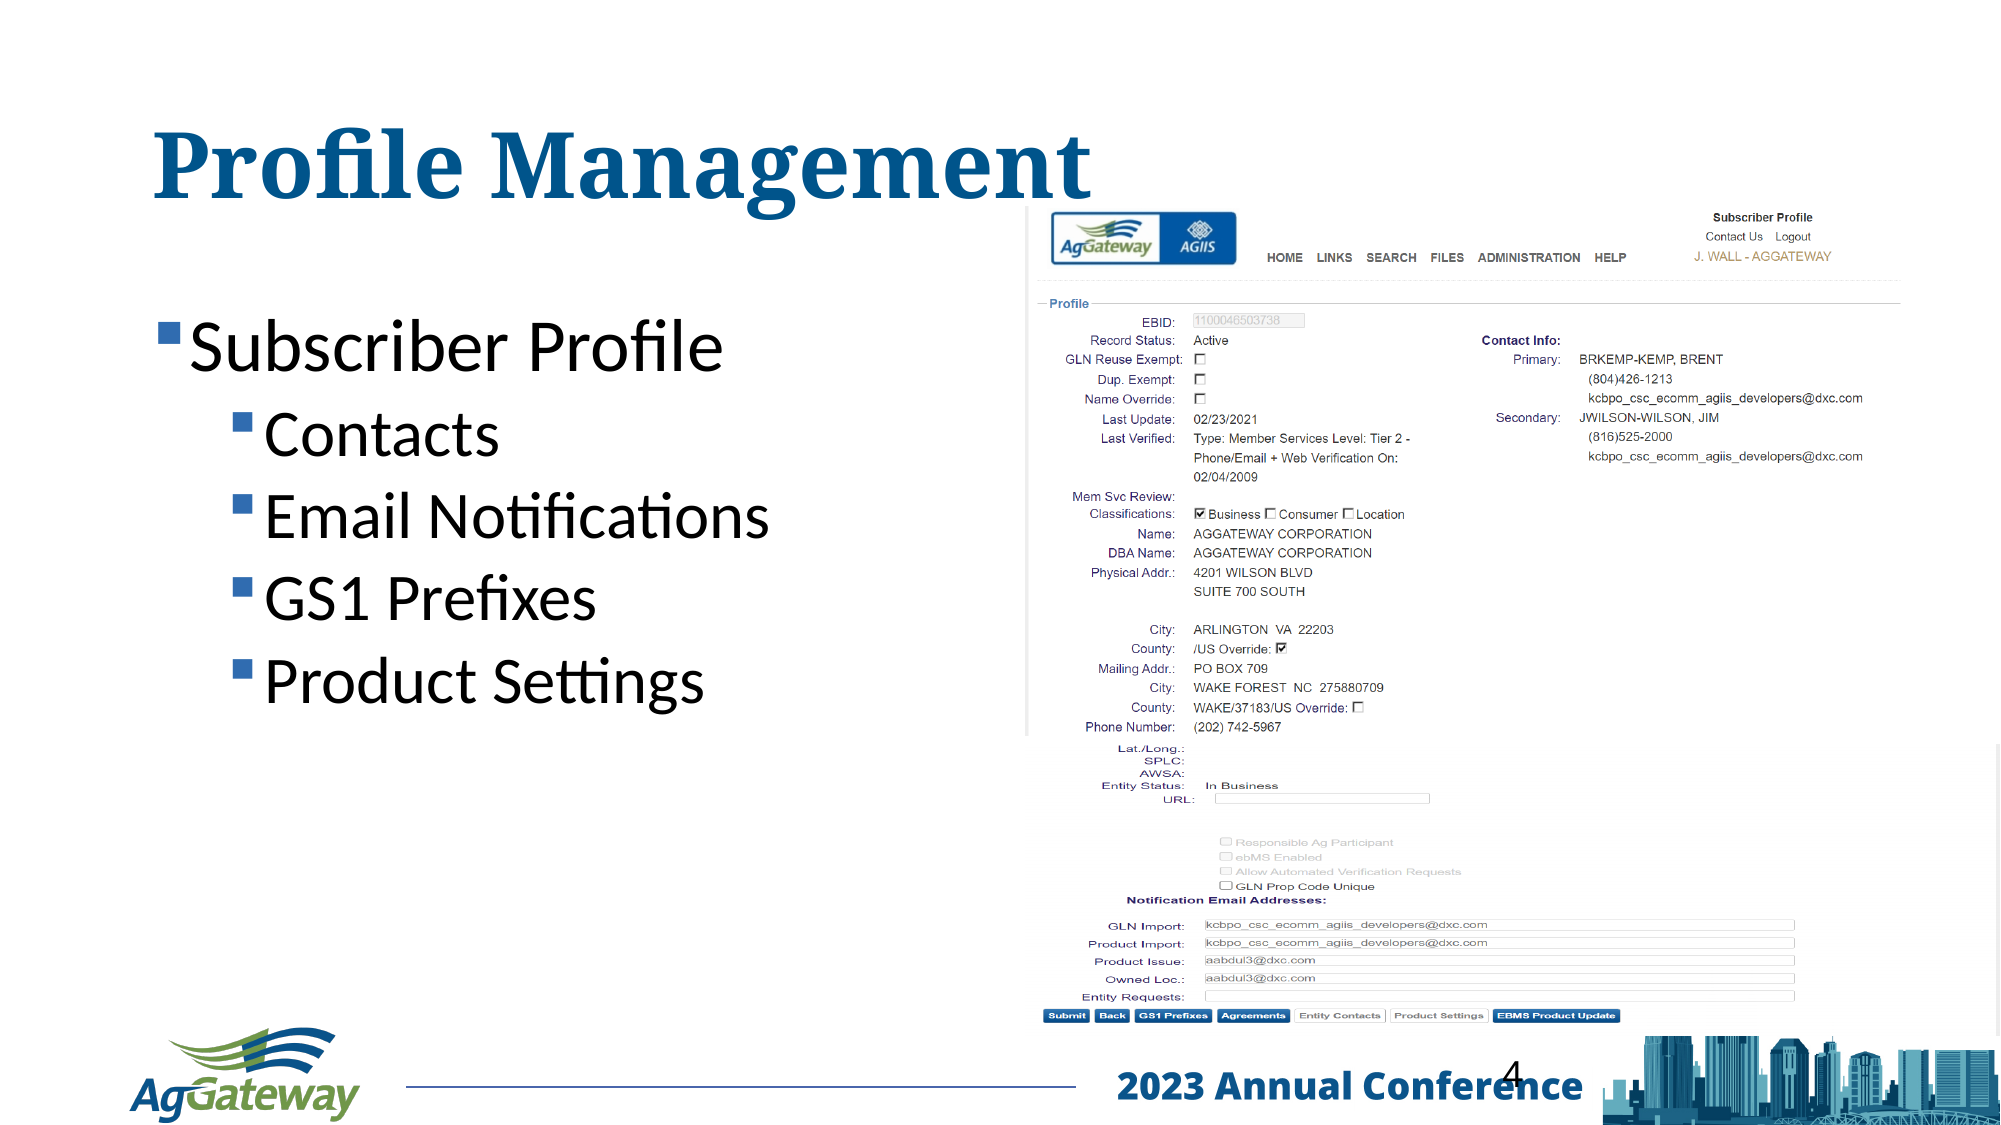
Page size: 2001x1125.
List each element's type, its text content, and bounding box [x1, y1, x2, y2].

picture [1024, 206, 1907, 736]
picture [1024, 744, 2000, 1125]
slide_number 4 [1412, 1042, 1863, 1103]
picture [1117, 1067, 1593, 1111]
picture [114, 1013, 376, 1125]
list Subscriber Profile Contacts Email Notifications GS1 Prefixes Product Settings [137, 299, 1863, 1014]
title Profile Management [137, 59, 1863, 278]
